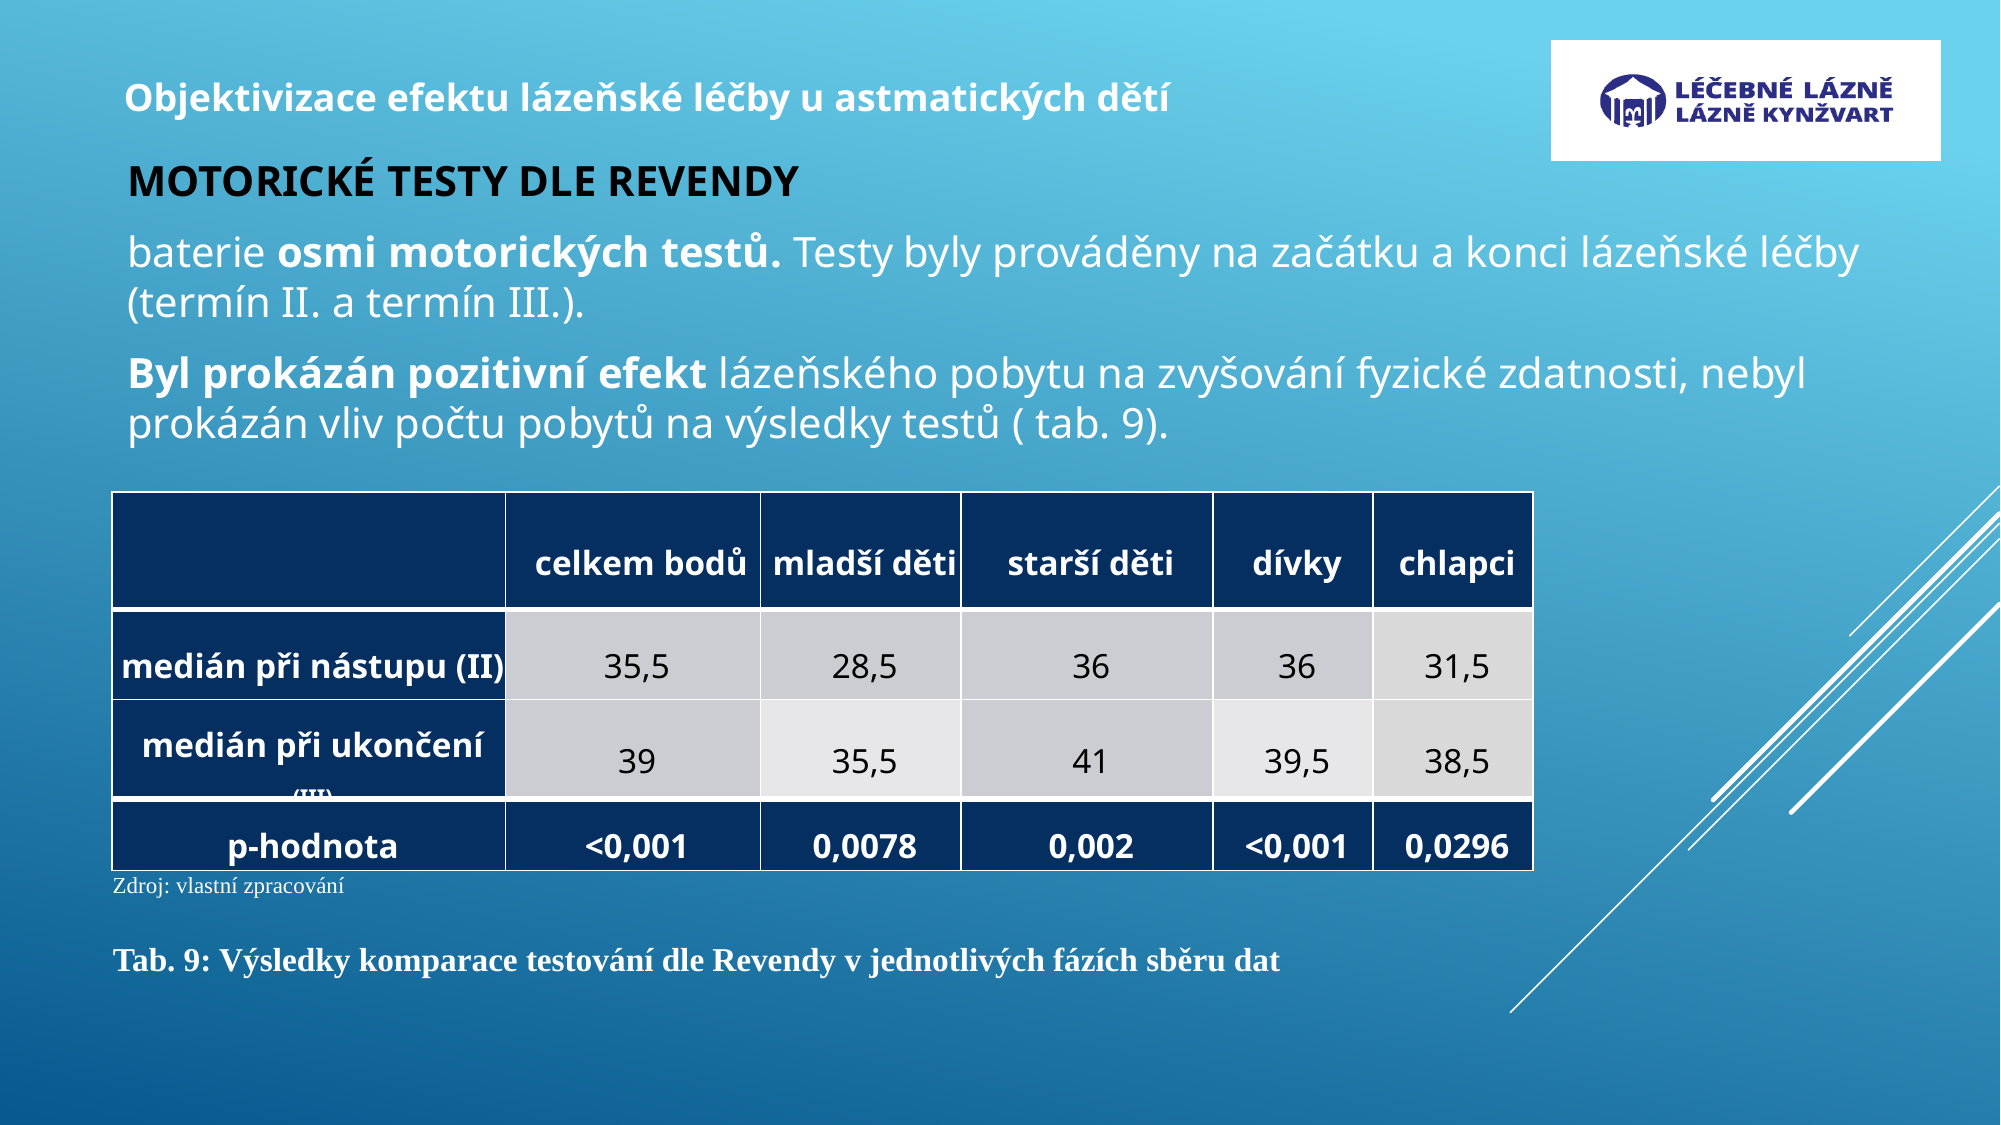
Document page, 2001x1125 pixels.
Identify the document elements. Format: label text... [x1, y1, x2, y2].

table_cell 41 [962, 700, 1212, 796]
table_cell 0,002 [962, 802, 1212, 870]
table_cell 36 [962, 612, 1212, 699]
table_header starší děti [962, 493, 1212, 607]
table_cell 39 [506, 700, 760, 796]
table_header dívky [1214, 493, 1372, 607]
list MOTORICKÉ TESTY DLE REVENDY baterie osmi motorických testů. Testy byly prováděny na začátku a konci lázeňské léčby (termín II. a termín III.). Byl prokázán pozitivní efekt lázeňského pobytu na zvyšování fyzické zdatnosti, nebyl prokázán vliv počtu pobytů na výsledky testů ( tab. 9). [112, 147, 1962, 493]
table_cell medián při nástupu (II) [113, 612, 505, 699]
table_cell p-hodnota [113, 802, 505, 870]
table_cell medián při ukončení (III) [113, 700, 505, 796]
table_cell 28,5 [761, 612, 960, 699]
title Tab. 9: Výsledky komparace testování dle Revendy v jednotlivých fázích sběru dat [97, 915, 1498, 1005]
table_cell <0,001 [1214, 802, 1372, 870]
table_header chlapci [1374, 493, 1532, 607]
text_box Objektivizace efektu lázeňské léčby u astmatických dětí [109, 66, 1196, 172]
table_cell 0,0078 [761, 802, 960, 870]
table_cell <0,001 [506, 802, 760, 870]
table_cell 31,5 [1374, 612, 1532, 699]
table_cell 35,5 [506, 612, 760, 699]
table_cell 35,5 [761, 700, 960, 796]
table_cell 38,5 [1374, 700, 1532, 796]
picture [1550, 40, 1942, 161]
table_cell 0,0296 [1374, 802, 1532, 870]
table_header mladší děti [761, 493, 960, 607]
text_box Zdroj: vlastní zpracování [97, 862, 366, 905]
table_header [113, 493, 505, 607]
table_header celkem bodů [506, 493, 760, 607]
table_cell 39,5 [1214, 700, 1372, 796]
table_cell 36 [1214, 612, 1372, 699]
